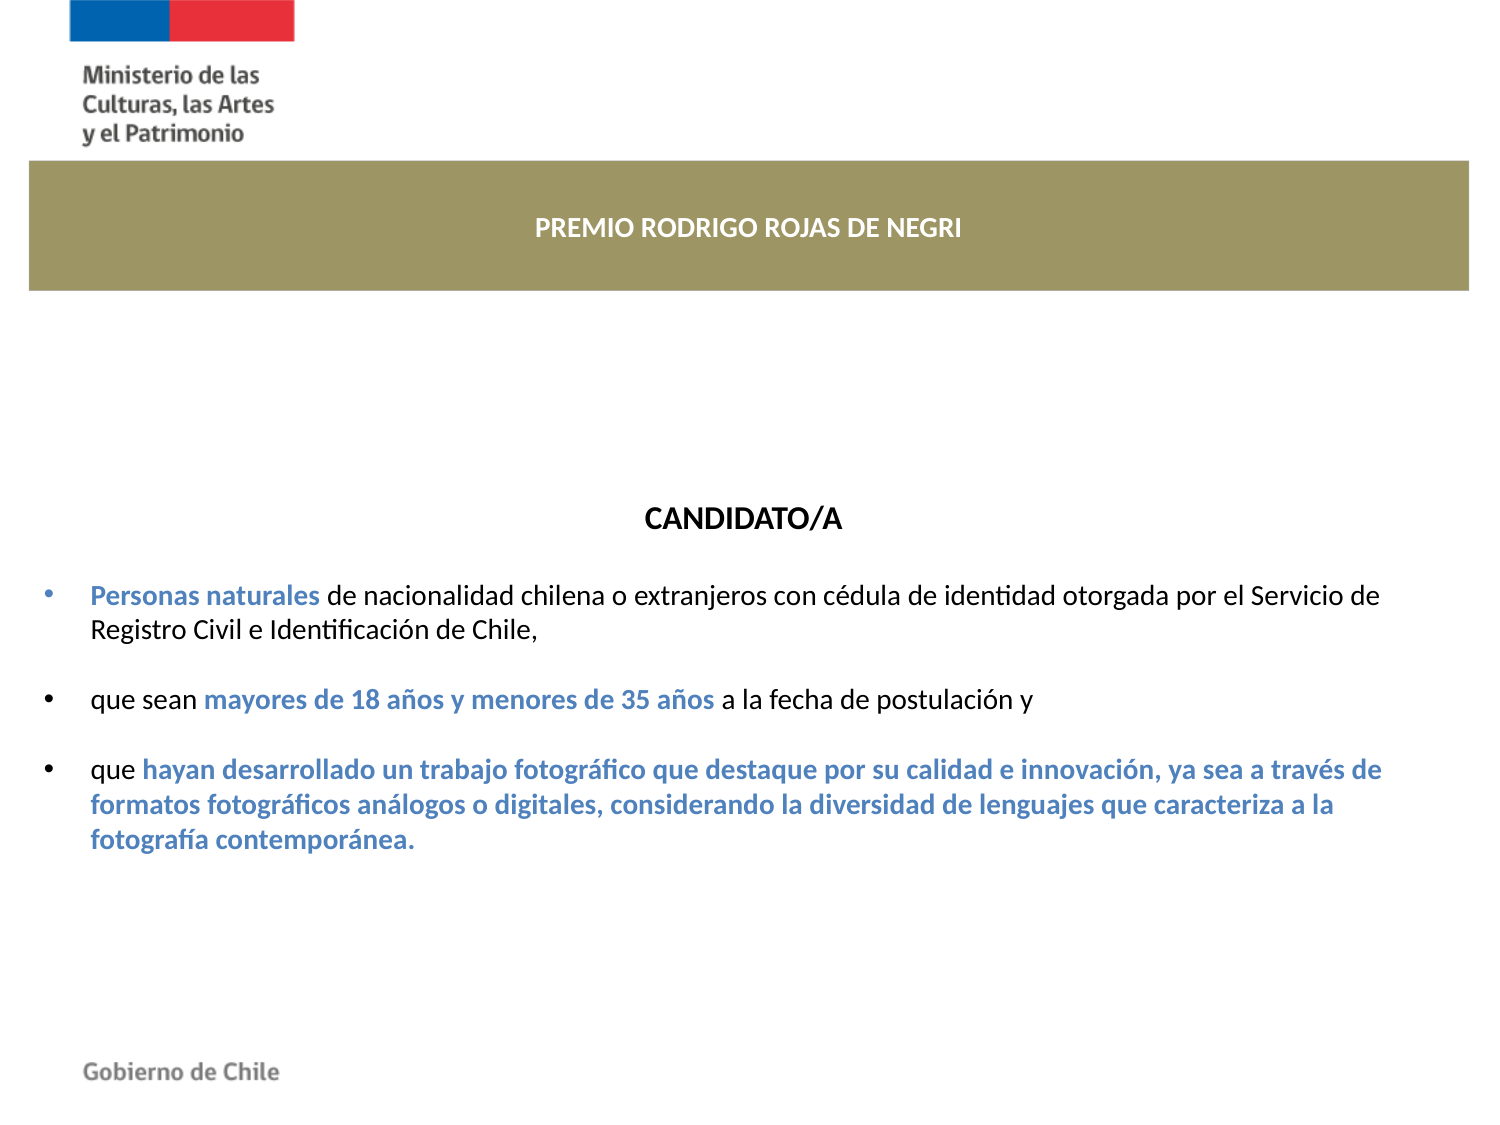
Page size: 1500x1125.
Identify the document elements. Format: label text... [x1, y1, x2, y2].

picture [0, 0, 1500, 1116]
text_box PREMIO RODRIGO ROJAS DE NEGRI [27, 159, 1471, 293]
text_box CANDIDATO/A Personas naturales de nacionalidad chilena o extranjeros con cédula de identidad otorgada por el Servicio de Registro Civil e Identificación de Chile, que sean mayores de 18 años y menores de 35 años a la fecha de postulación y que hayan desarrollado un trabajo fotográfico que destaque por su calidad e innovación, ya sea a través de formatos fotográficos análogos o digitales, considerando la diversidad de lenguajes que caracteriza a la fotografía contemporánea. [29, 488, 1459, 863]
